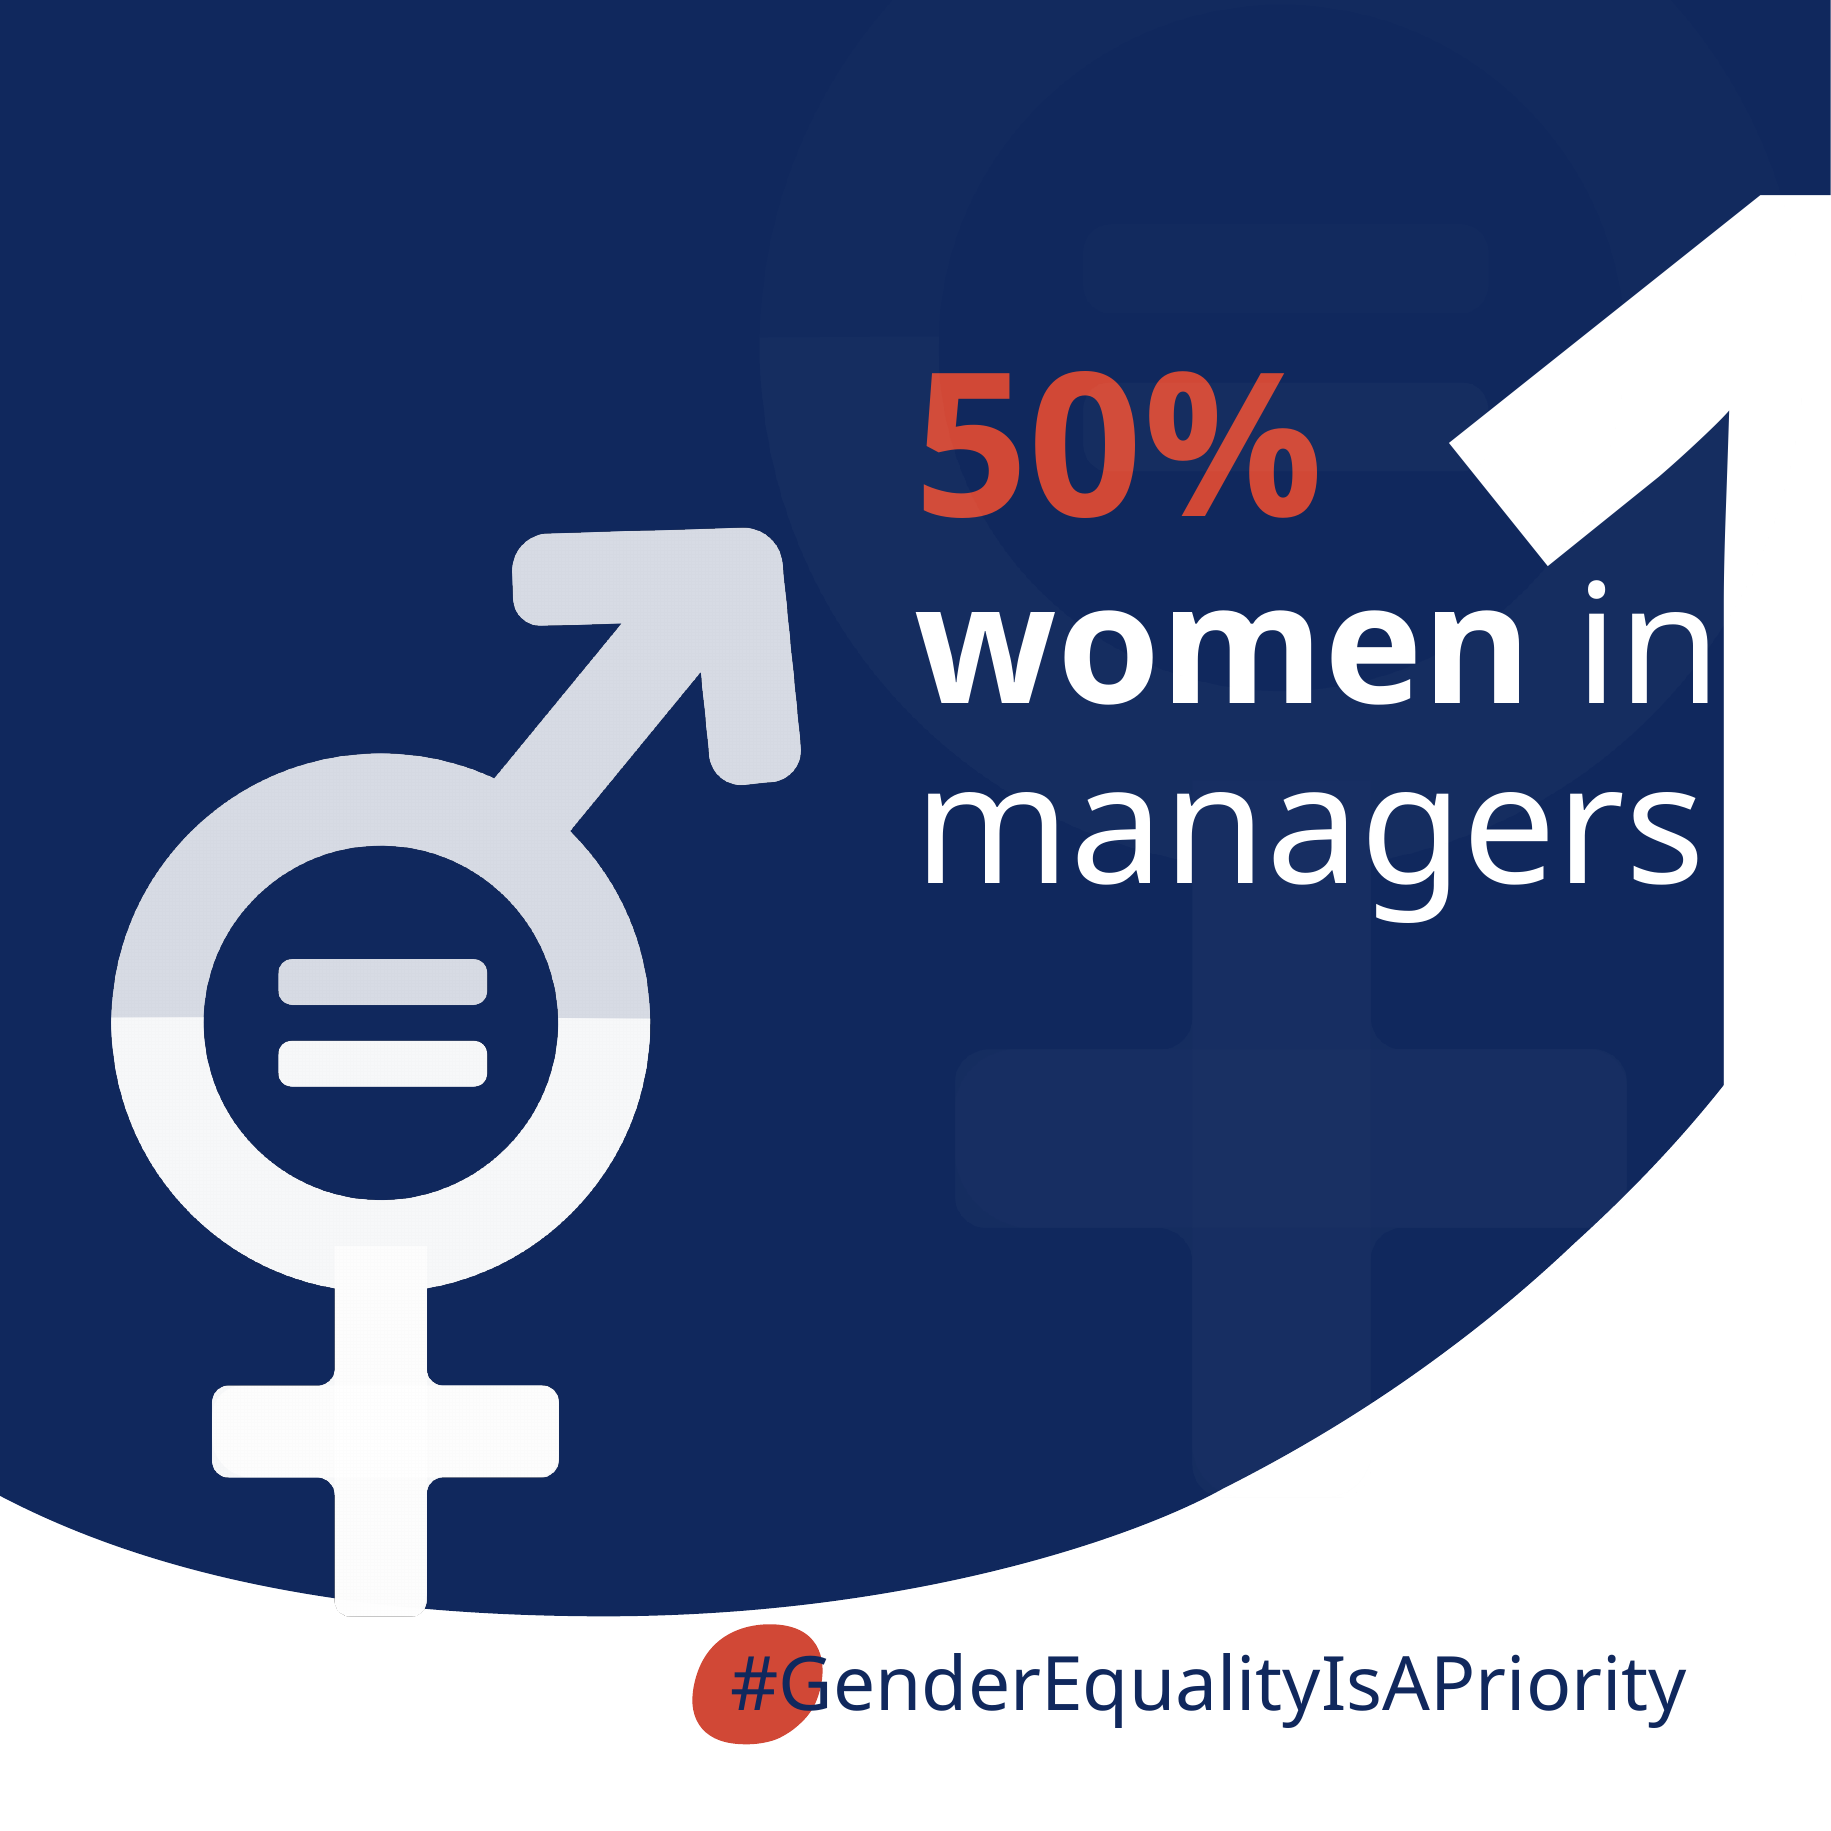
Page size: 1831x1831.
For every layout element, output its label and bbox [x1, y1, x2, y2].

text_box [0, 0, 1831, 1830]
picture [111, 0, 1831, 1617]
